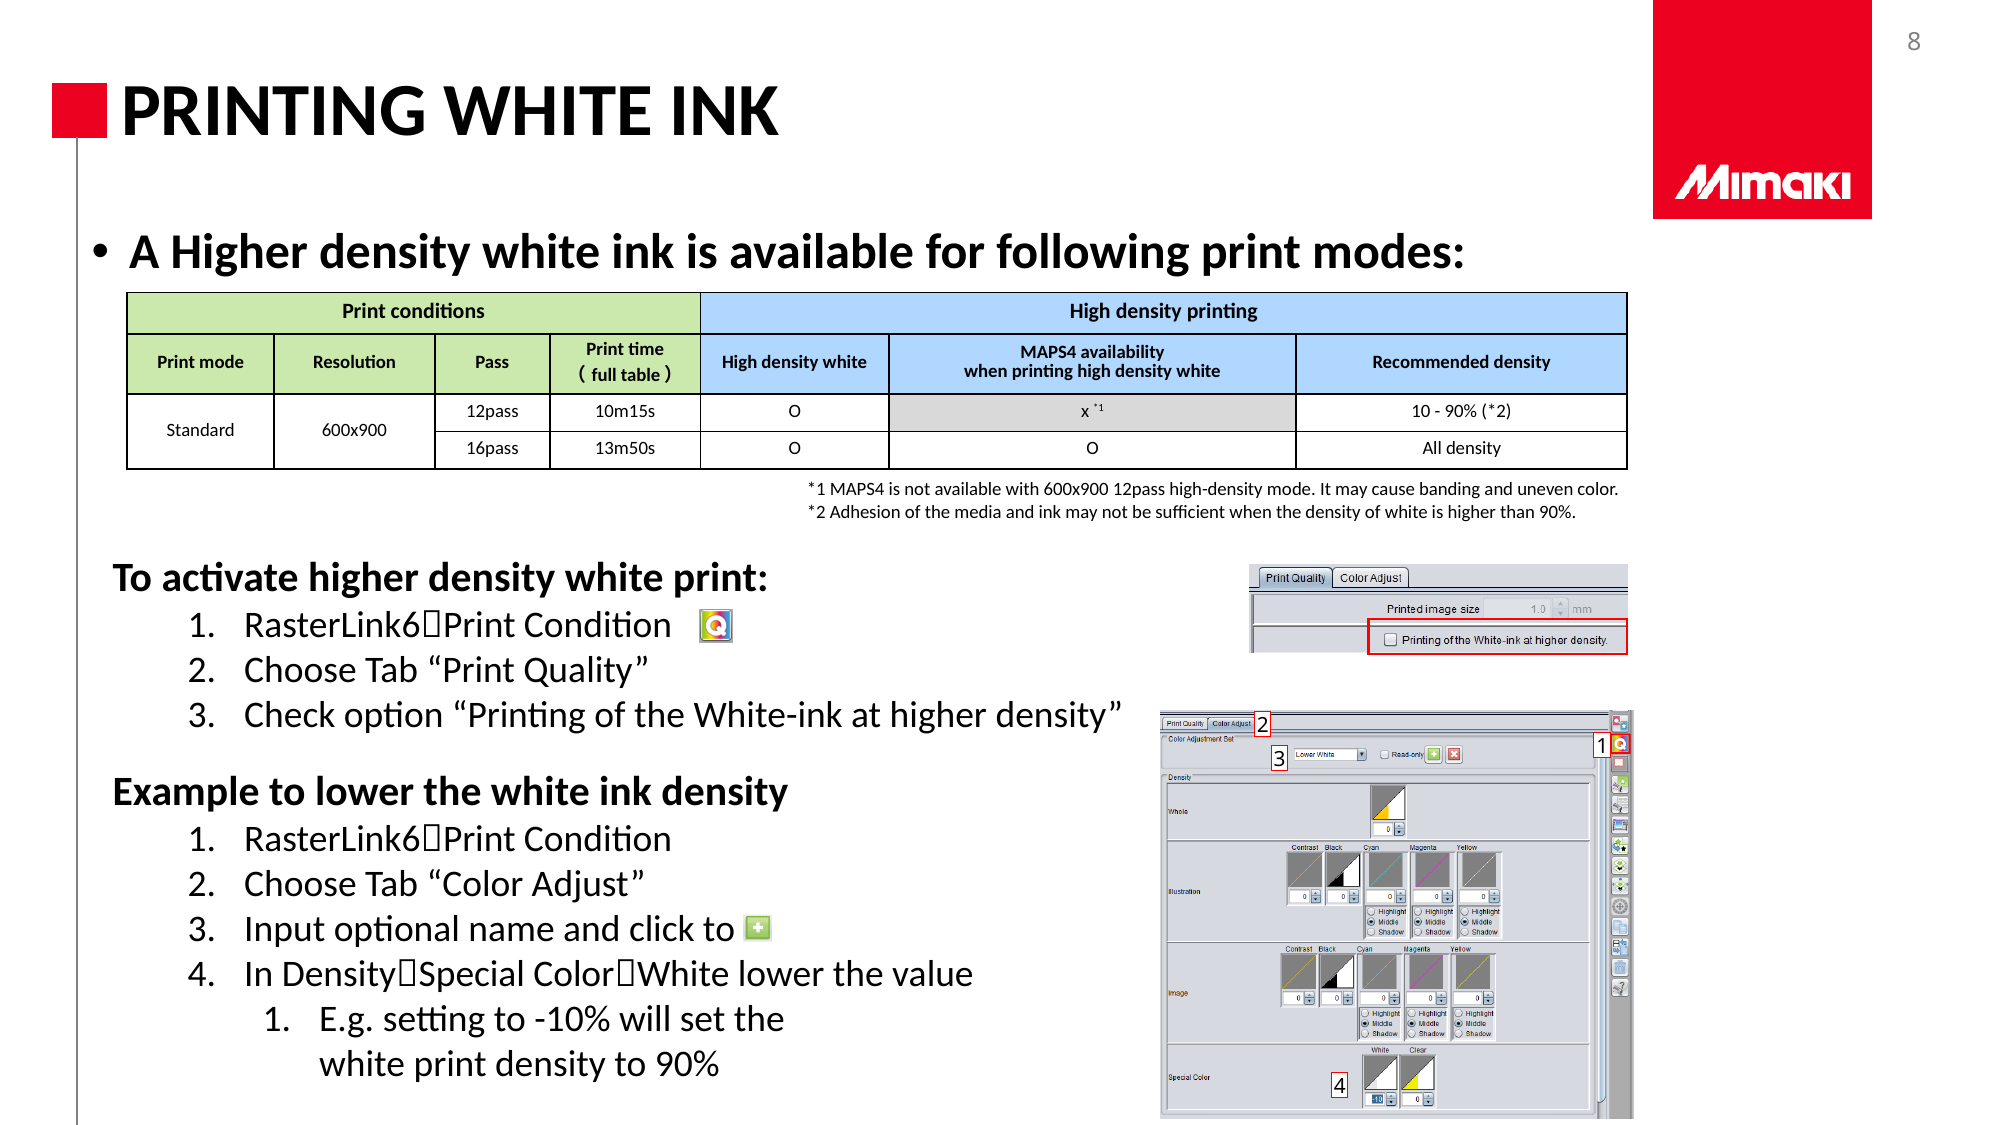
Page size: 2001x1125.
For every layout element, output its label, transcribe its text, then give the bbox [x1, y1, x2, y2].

table_cell O [701, 395, 888, 431]
table_cell Pass [436, 335, 549, 393]
table_cell Print time （full table） [551, 335, 700, 393]
table_cell O [701, 432, 888, 468]
table_cell 10 - 90% (*2) [1297, 395, 1626, 431]
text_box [1249, 564, 1628, 655]
text_box To activate higher density white print: RasterLink6Print Condition Choose Tab “Print Quality” Check option “Printing of the White-ink at higher density” [98, 542, 1161, 743]
table_cell 12pass [436, 395, 549, 431]
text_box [1160, 710, 1634, 1119]
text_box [97, 756, 1160, 1095]
table_cell All density [1297, 432, 1626, 468]
list A Higher density white ink is available for following print modes: [76, 218, 1654, 1125]
table_cell Standard [128, 395, 273, 468]
table_cell 16pass [436, 432, 549, 468]
table_cell O [890, 432, 1295, 468]
table_cell x *1 [890, 395, 1295, 431]
table_header High density printing [701, 293, 1626, 333]
table_cell Print mode [128, 335, 273, 393]
table_cell MAPS4 availability when printing high density white [890, 335, 1295, 393]
table_cell 600x900 [275, 395, 434, 468]
title Printing white ink [106, 58, 1654, 164]
table_cell High density white [701, 335, 888, 393]
picture [1653, 0, 1872, 219]
table_cell Recommended density [1297, 335, 1626, 393]
text_box *1 MAPS4 is not available with 600x900 12pass high-density mode. It may cause banding and uneven color. *2 Adhesion of the media and ink may not be sufficient when the density of white is higher than 90%. [792, 469, 1634, 530]
table_cell 13m50s [551, 432, 700, 468]
picture [699, 609, 734, 643]
table_header Print conditions [128, 293, 700, 333]
table_cell Resolution [275, 335, 434, 393]
table_cell 10m15s [551, 395, 700, 431]
